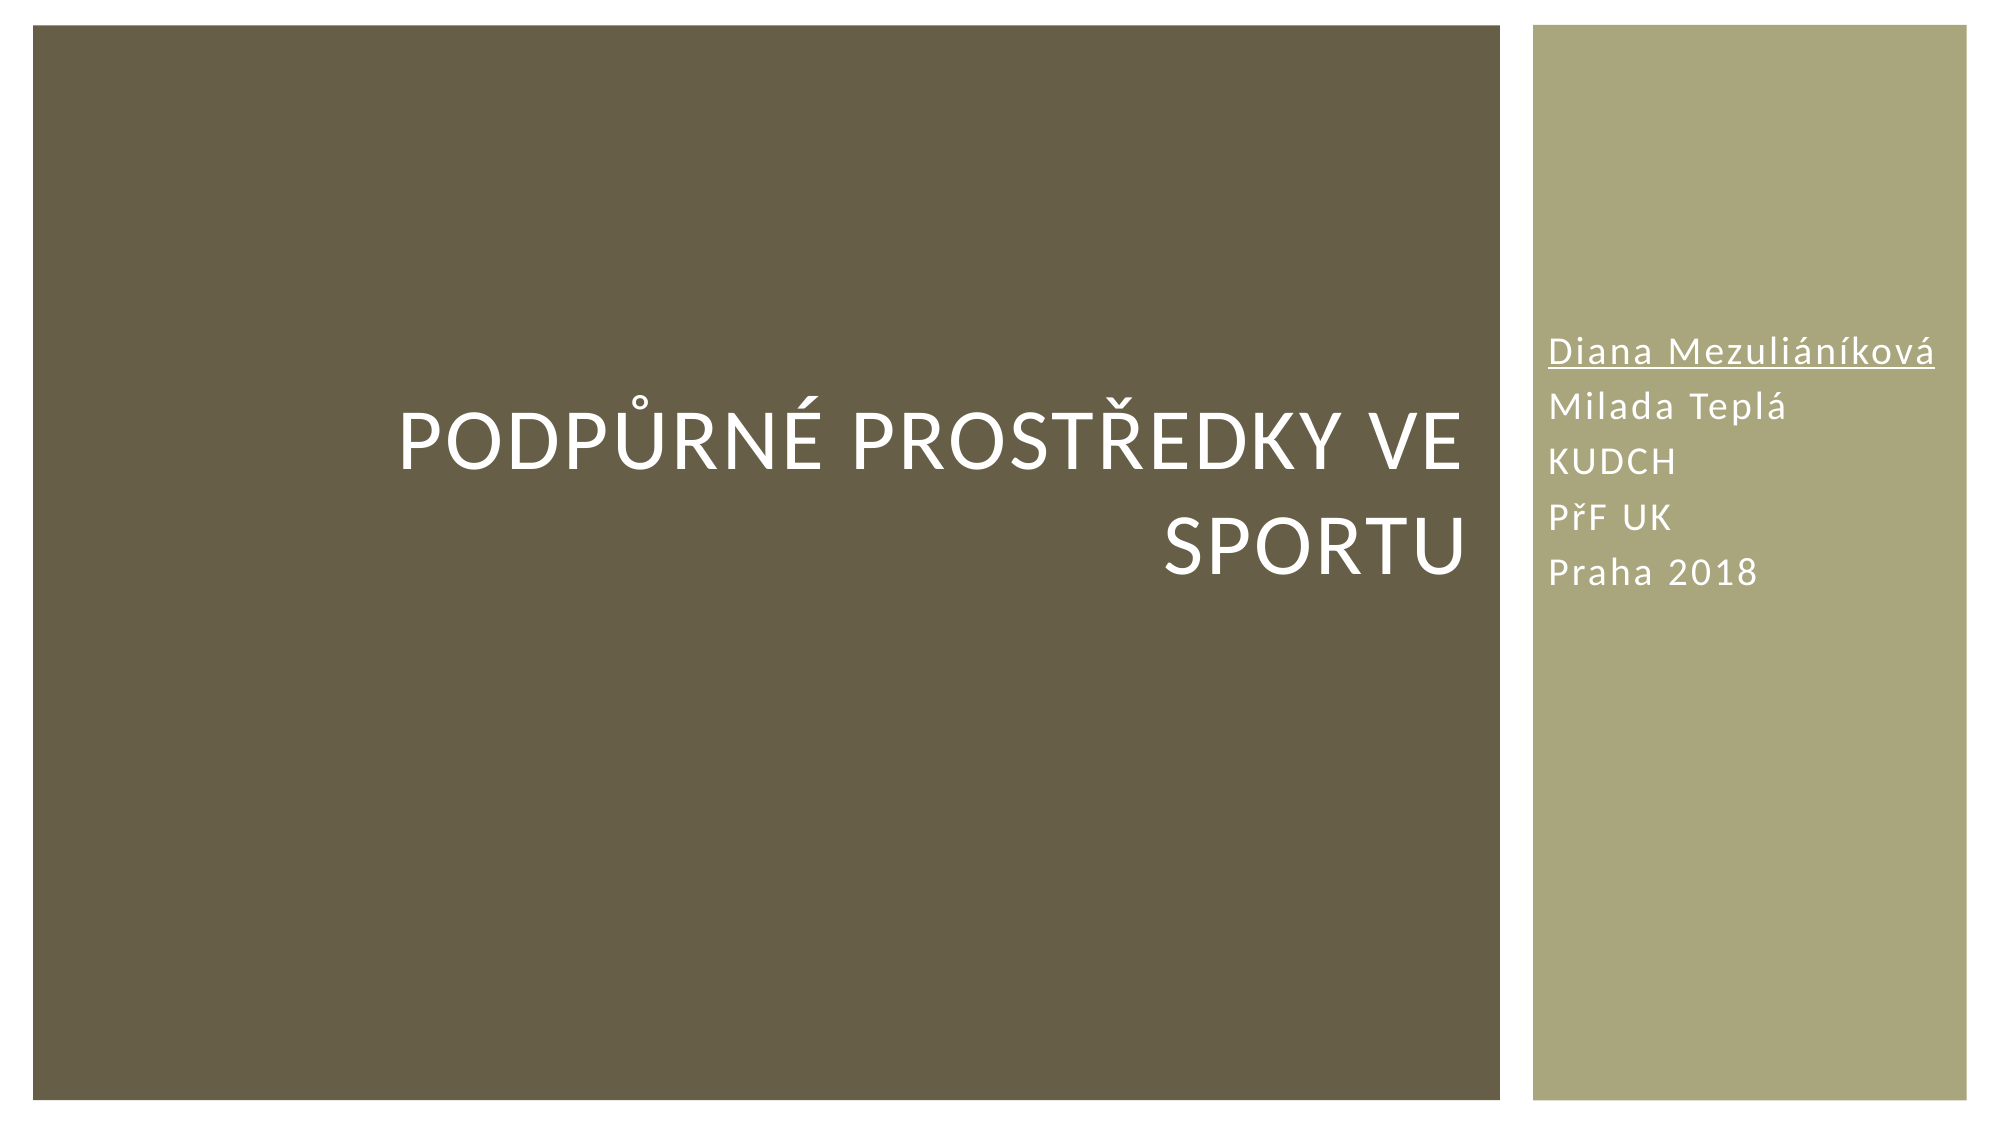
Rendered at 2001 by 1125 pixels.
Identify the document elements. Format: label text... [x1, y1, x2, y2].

subtitle Diana Mezuliáníková Milada Teplá KUDCH PřF UK Praha 2018 [1533, 336, 1967, 637]
title Podpůrné prostředky ve sportu [99, 336, 1484, 637]
